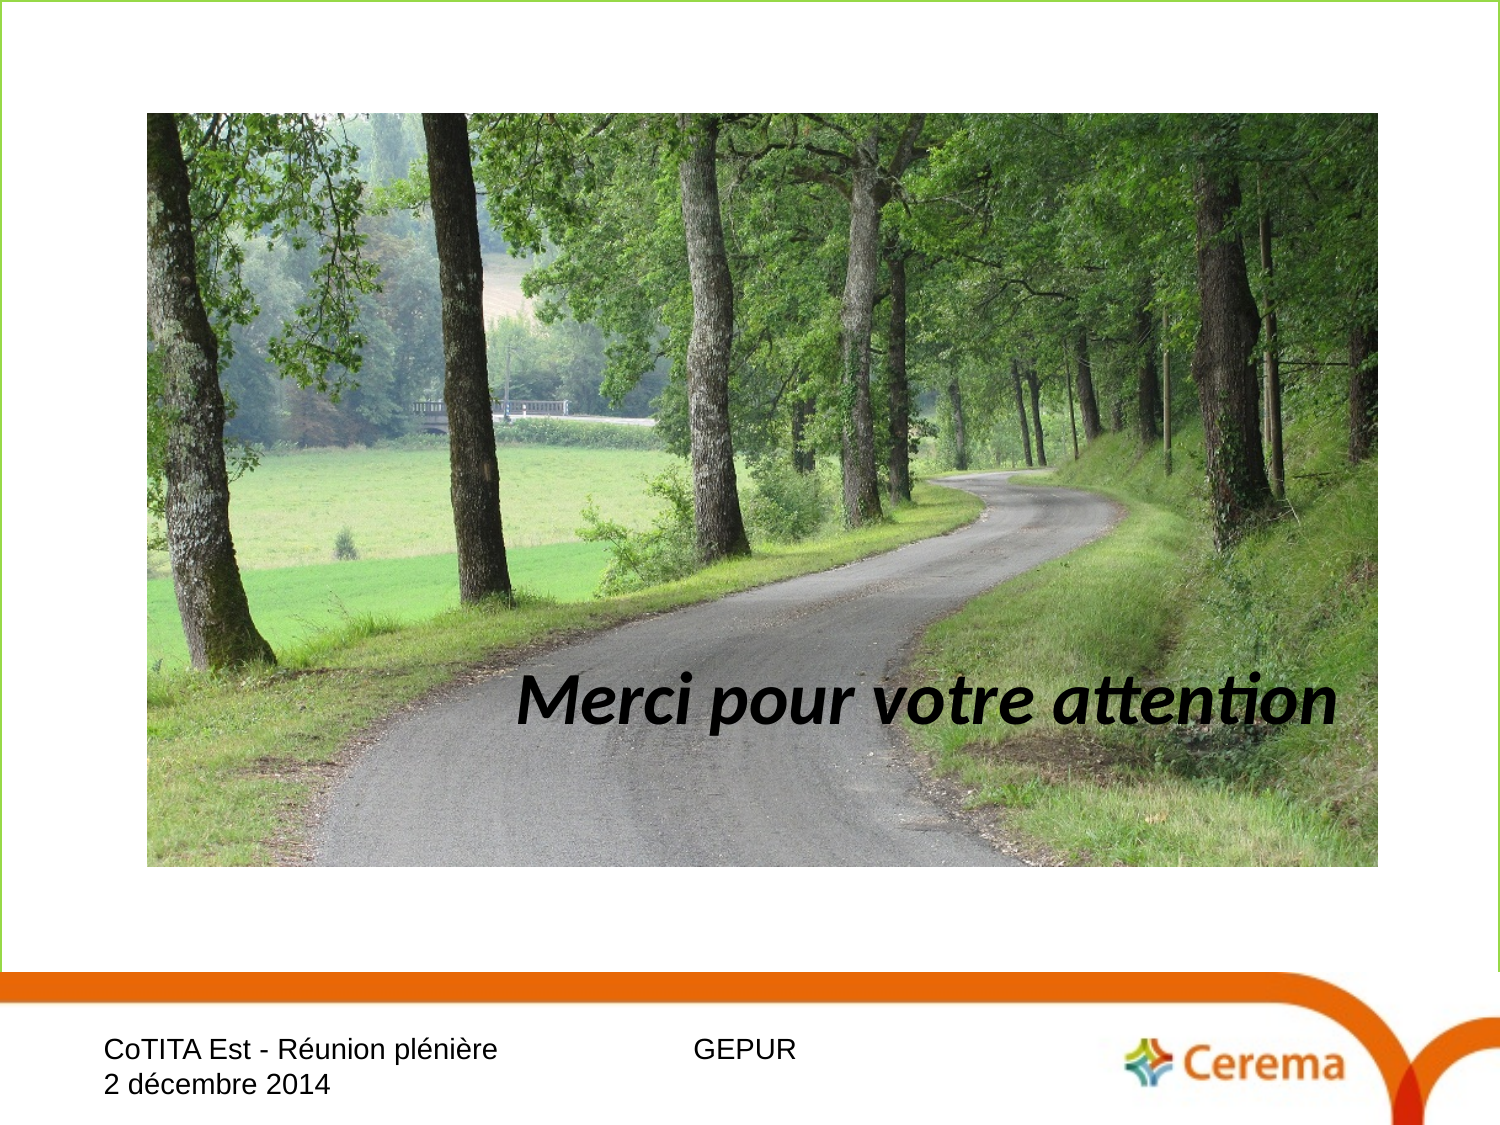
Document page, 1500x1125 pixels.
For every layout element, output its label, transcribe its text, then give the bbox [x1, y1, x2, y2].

slide_number CoTITA Est - Réunion plénière 2 décembre 2014 [88, 1023, 526, 1106]
list Merci pour votre attention [76, 267, 1355, 1010]
picture [147, 113, 1379, 867]
picture [0, 972, 1500, 1125]
footer GEPUR [507, 1023, 983, 1102]
